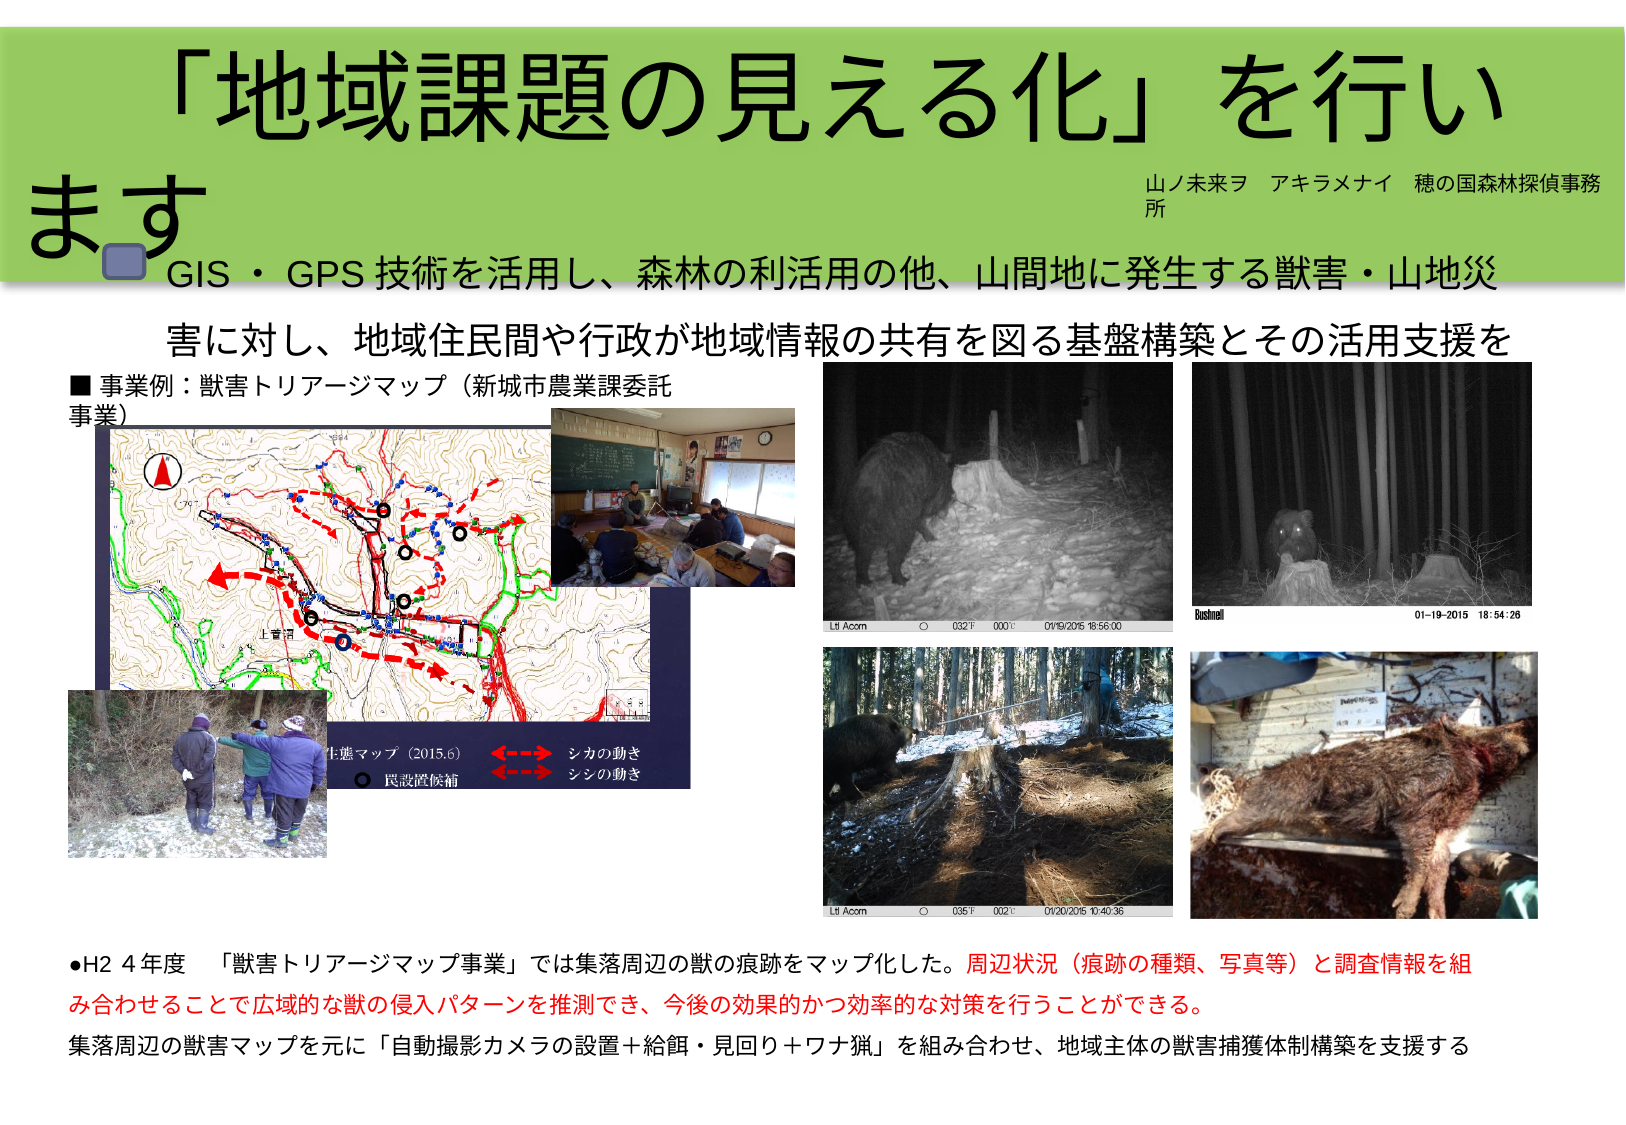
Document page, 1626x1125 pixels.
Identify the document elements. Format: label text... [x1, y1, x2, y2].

text_box GIS・GPS技術を活用し、森林の利活用の他、山間地に発生する獣害・山地災害に対し、地域住民間や行政が地域情報の共有を図る基盤構築とその活用支援を行います。 [151, 219, 1538, 438]
text_box ●H2４年度 「獣害トリアージマップ事業」では集落周辺の獣の痕跡をマップ化した。周辺状況（痕跡の種類、写真等）と調査情報を組み合わせることで広域的な獣の侵入パターンを推測でき、今後の効果的かつ効率的な対策を行うことができる。 集落周辺の獣害マップを元に「自動撮影カメラの設置＋給餌・見回り＋ワナ猟」を組み合わせ、地域主体の獣害捕獲体制構築を支援する [54, 928, 1498, 1067]
text_box [102, 243, 147, 281]
text_box ■事業例：獣害トリアージマップ（新城市農業課委託事業） [54, 363, 708, 438]
text_box 山ノ未来ヲ アキラメナイ 穂の国森林探偵事務所 [1130, 163, 1620, 228]
text_box 「地域課題の見える化」を行います [0, 26, 1624, 282]
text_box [823, 362, 1538, 919]
picture [68, 408, 795, 859]
